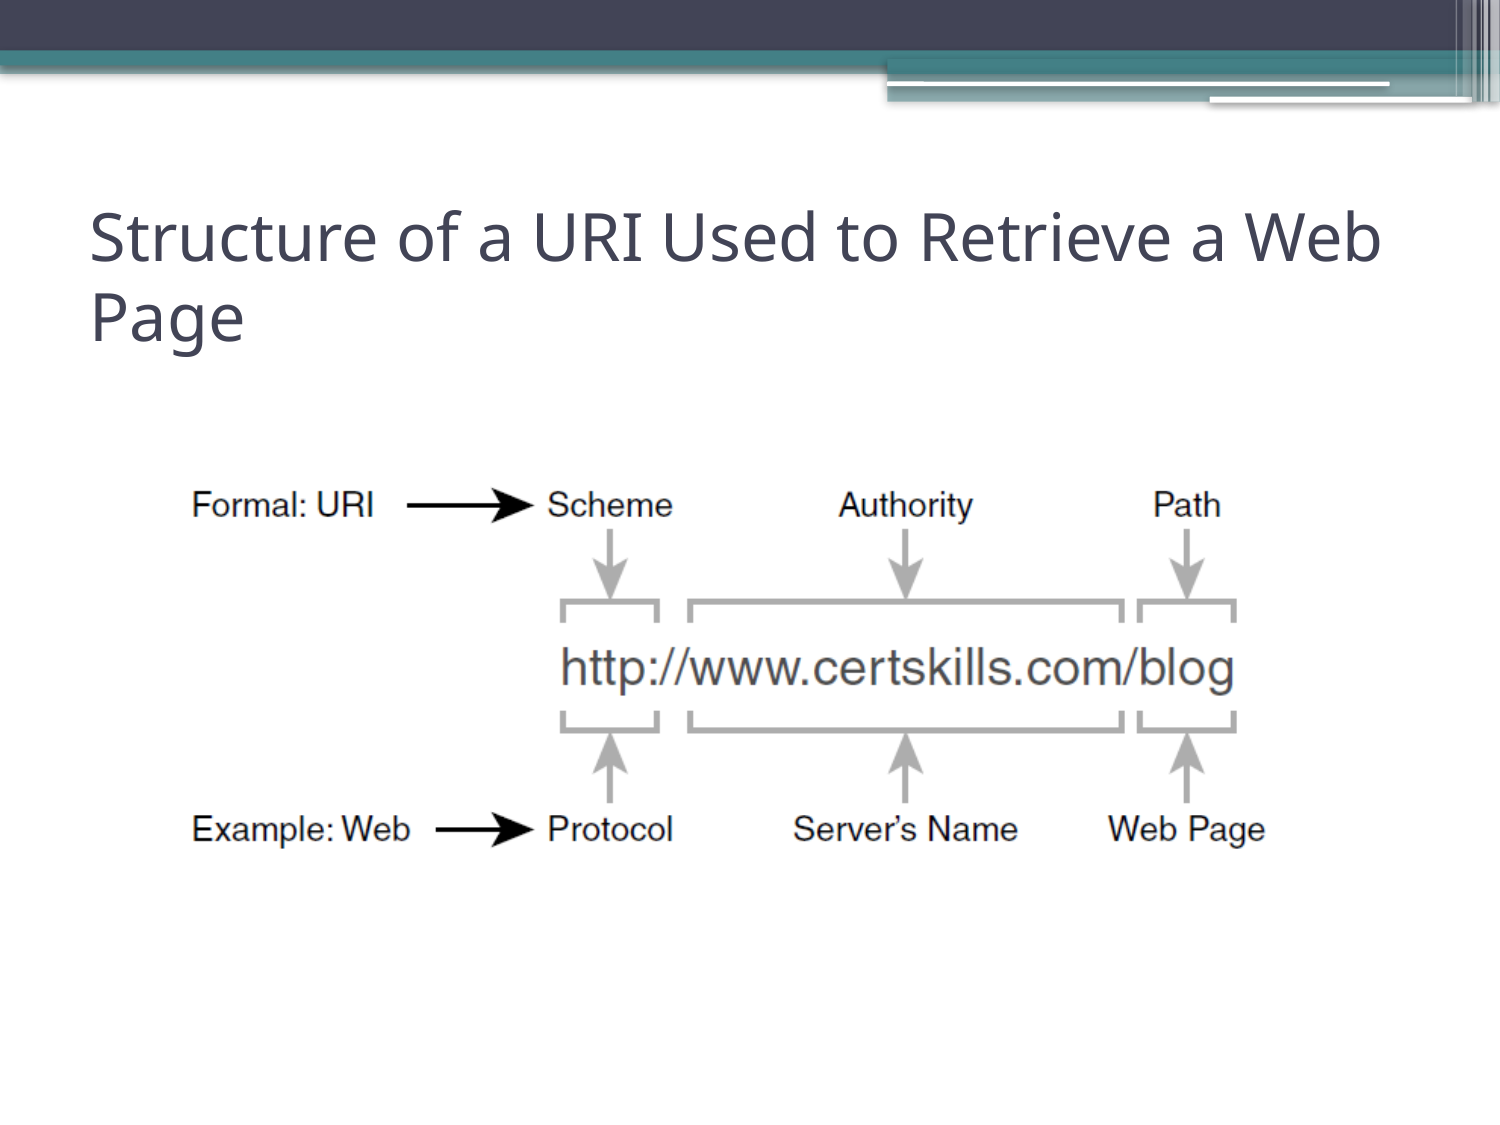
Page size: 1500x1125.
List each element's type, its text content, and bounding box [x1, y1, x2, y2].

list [162, 461, 1290, 864]
title Structure of a URI Used to Retrieve a Web Page [75, 187, 1425, 363]
